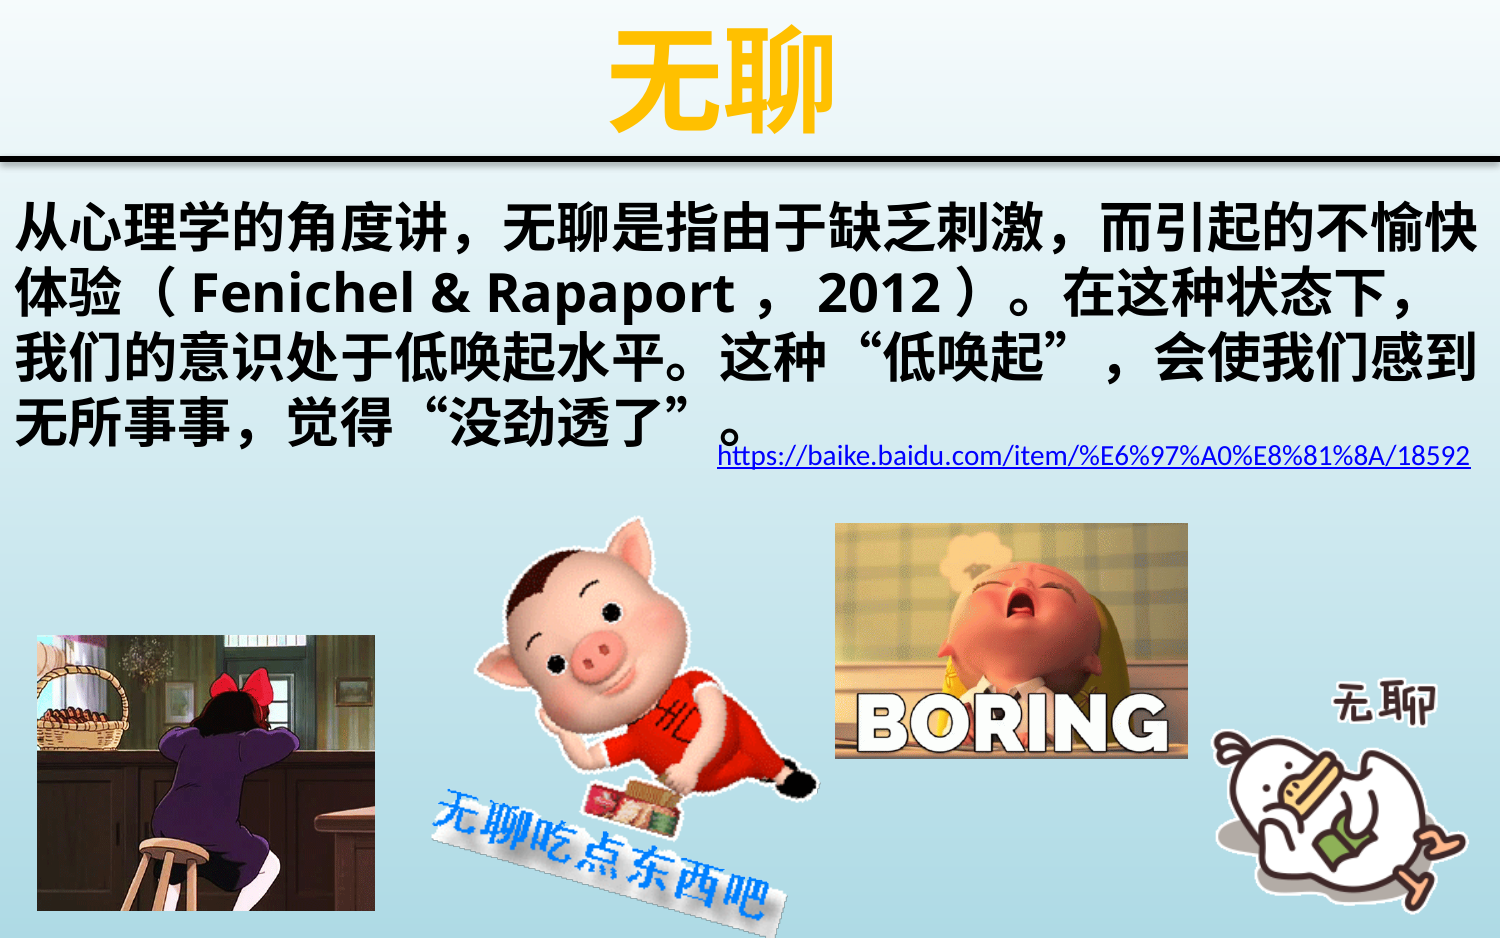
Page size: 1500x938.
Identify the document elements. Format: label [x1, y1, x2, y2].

text_box [0, 0, 1500, 480]
picture [413, 480, 1488, 938]
picture [37, 635, 376, 911]
